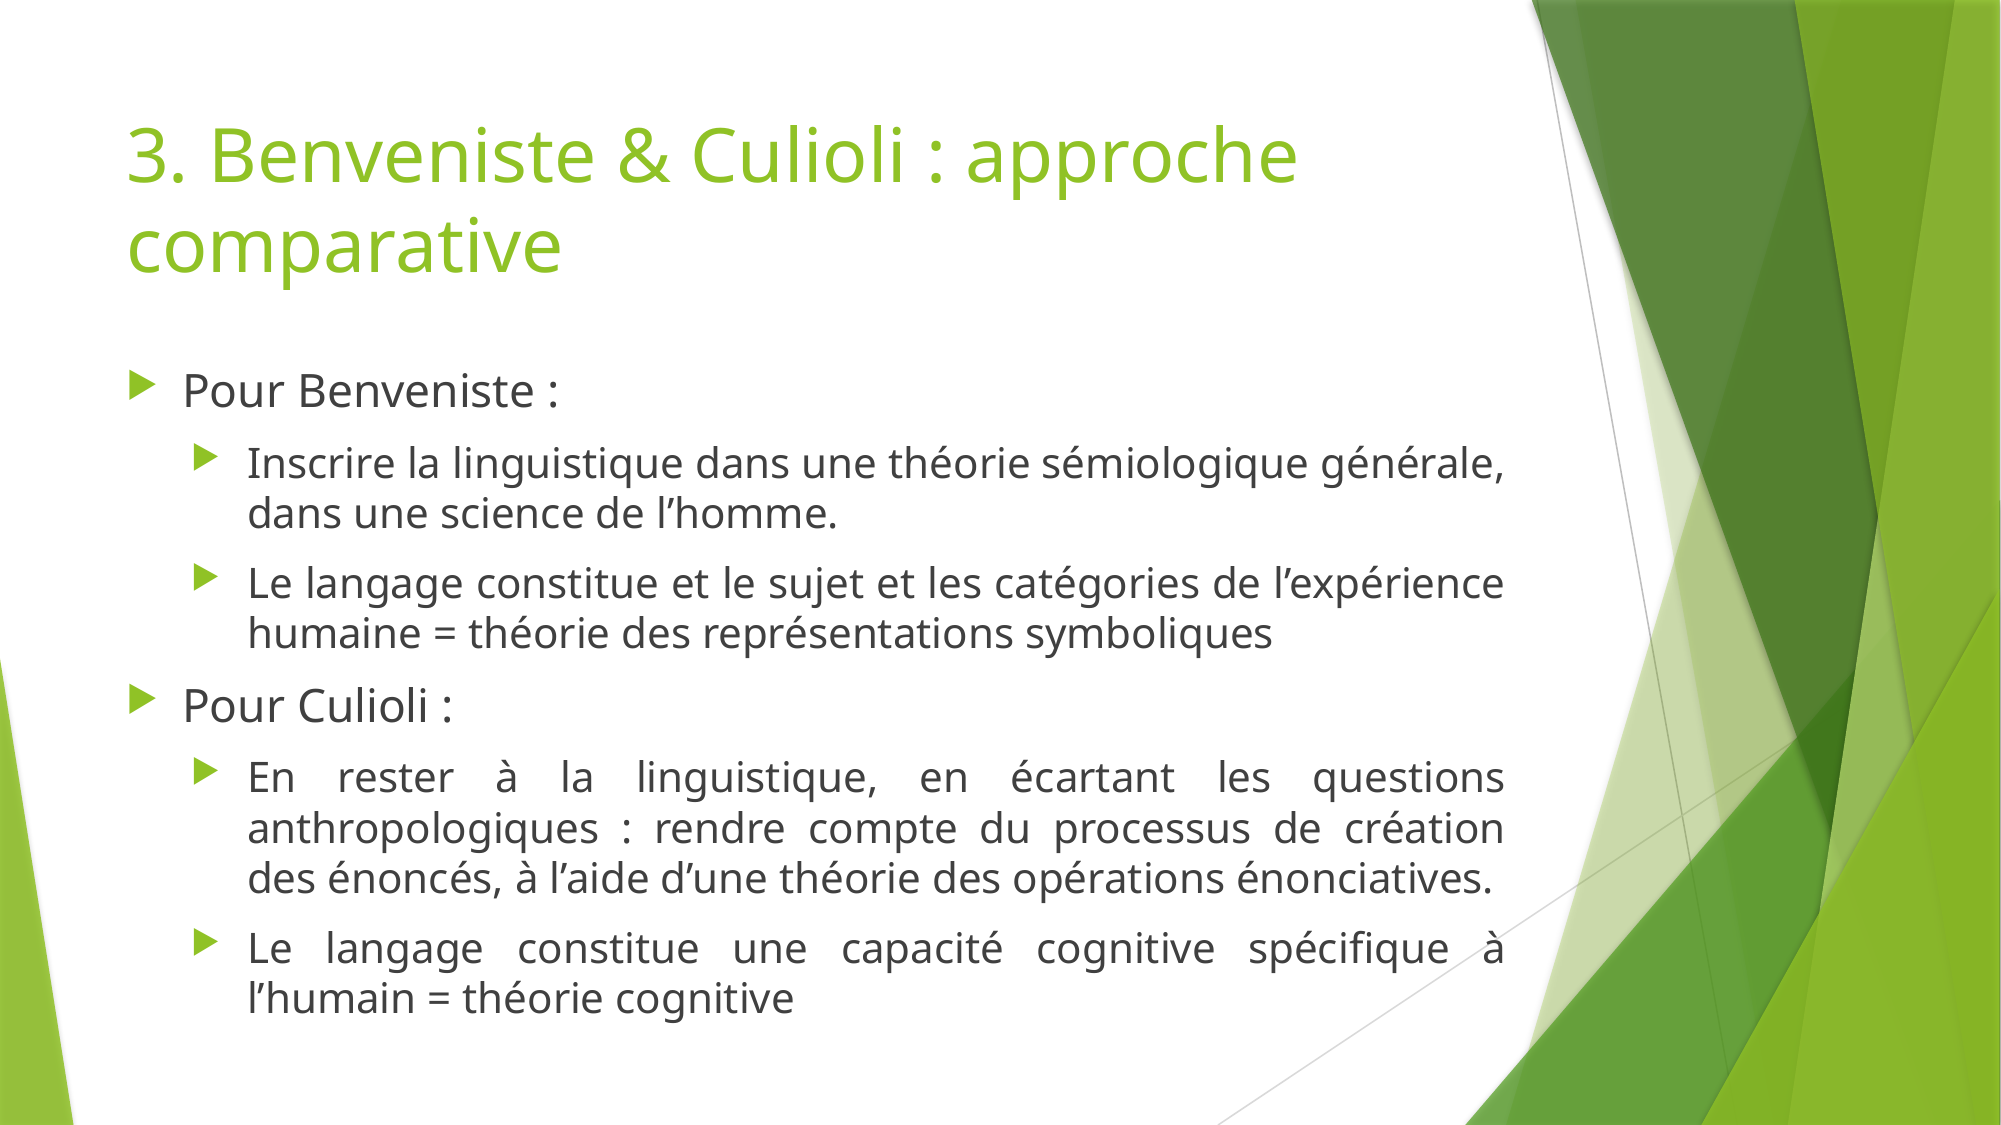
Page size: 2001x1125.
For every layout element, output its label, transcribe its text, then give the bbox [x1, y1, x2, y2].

list Pour Benveniste : Inscrire la linguistique dans une théorie sémiologique générale, dans une science de l’homme. Le langage constitue et le sujet et les catégories de l’expérience humaine = théorie des représentations symboliques Pour Culioli : En rester à la linguistique, en écartant les questions anthropologiques : rendre compte du processus de création des énoncés, à l’aide d’une théorie des opérations énonciatives. Le langage constitue une capacité cognitive spécifique à l’humain = théorie cognitive [111, 354, 1522, 1054]
title 3. Benveniste & Culioli : approche comparative [111, 99, 1522, 317]
